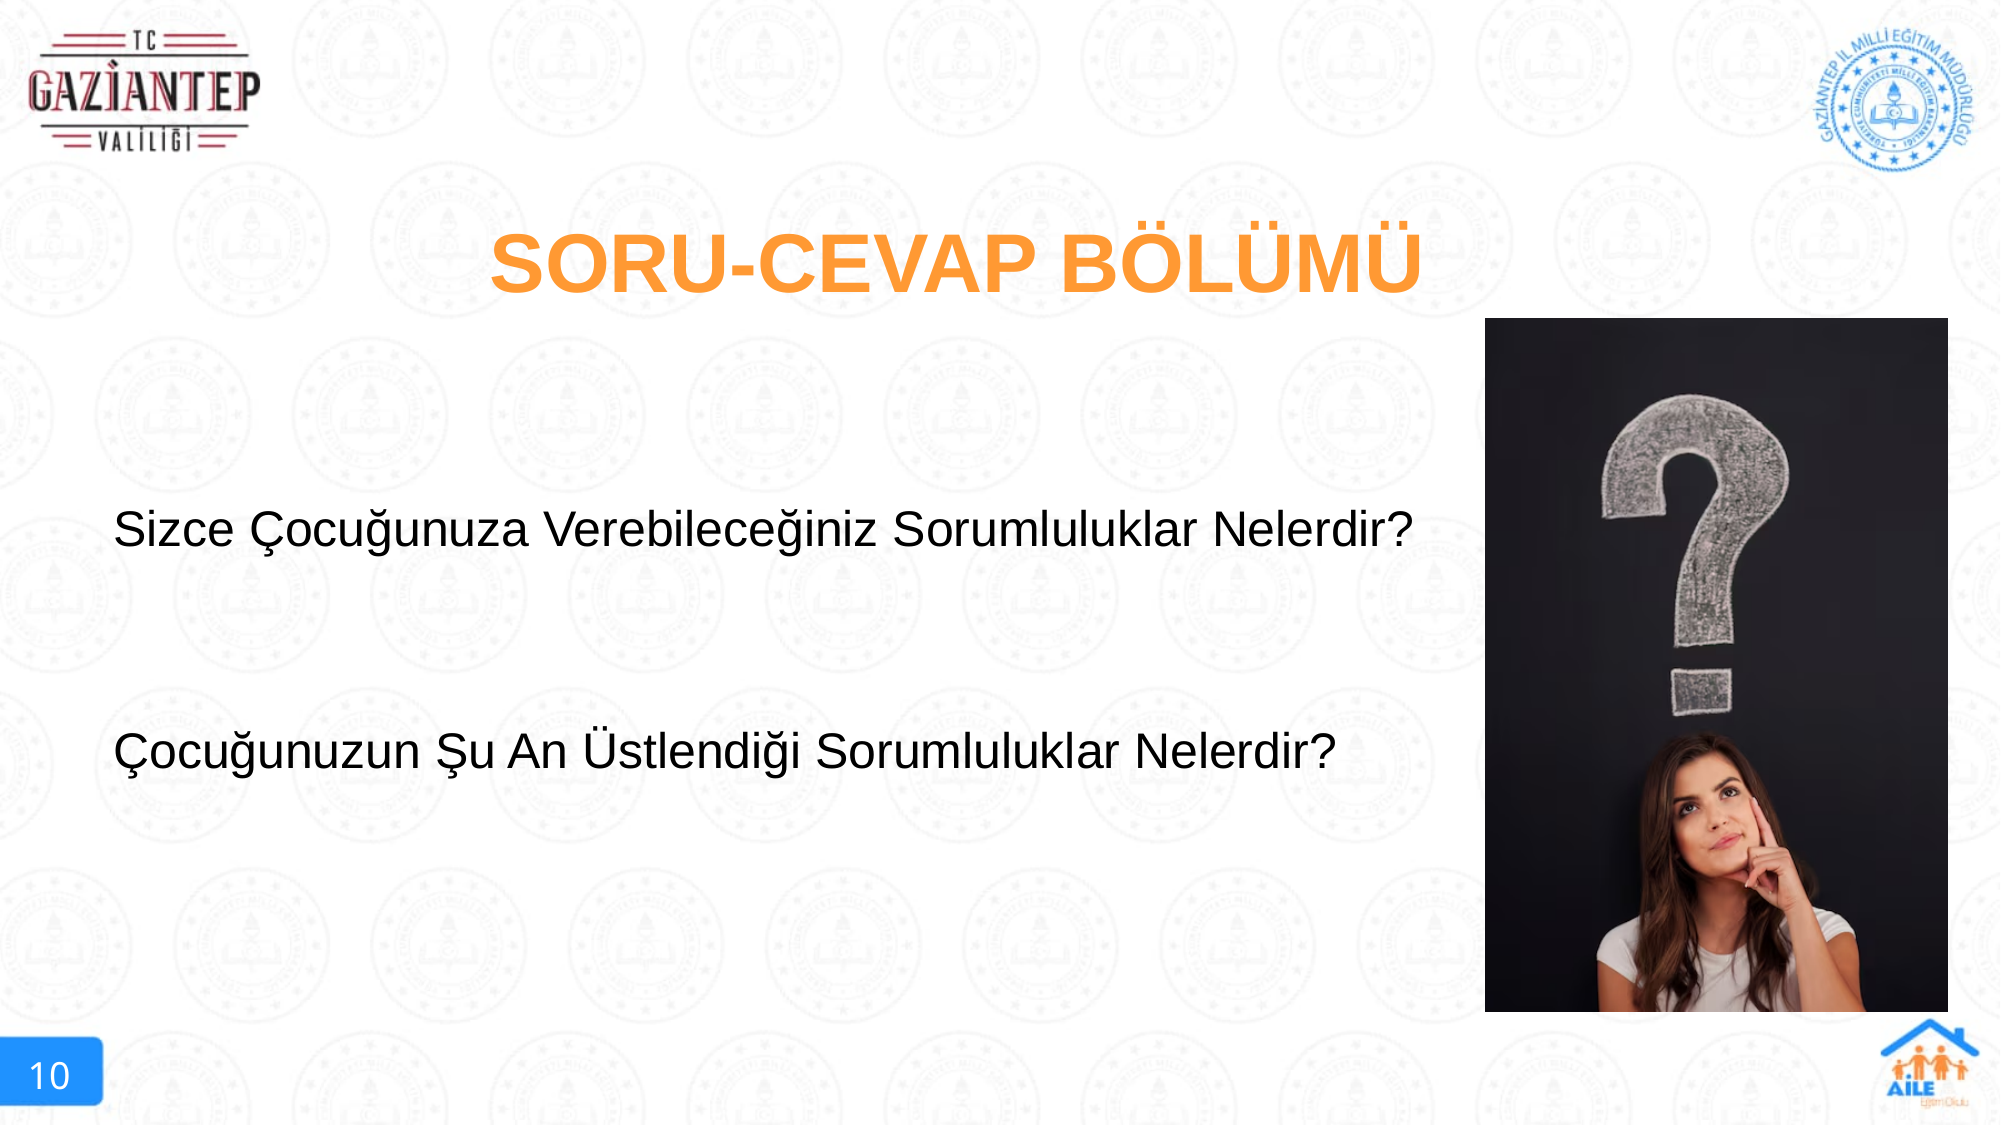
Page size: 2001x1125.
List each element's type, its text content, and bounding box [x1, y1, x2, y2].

list Sizce Çocuğunuza Verebileceğiniz Sorumluluklar Nelerdir? Çocuğunuzun Şu An Üstlendiği Sorumluluklar Nelerdir? [98, 378, 1439, 891]
picture [0, 0, 2001, 1125]
text_box SORU-CEVAP BÖLÜMÜ [380, 152, 1534, 317]
text_box 10 [0, 1045, 99, 1111]
